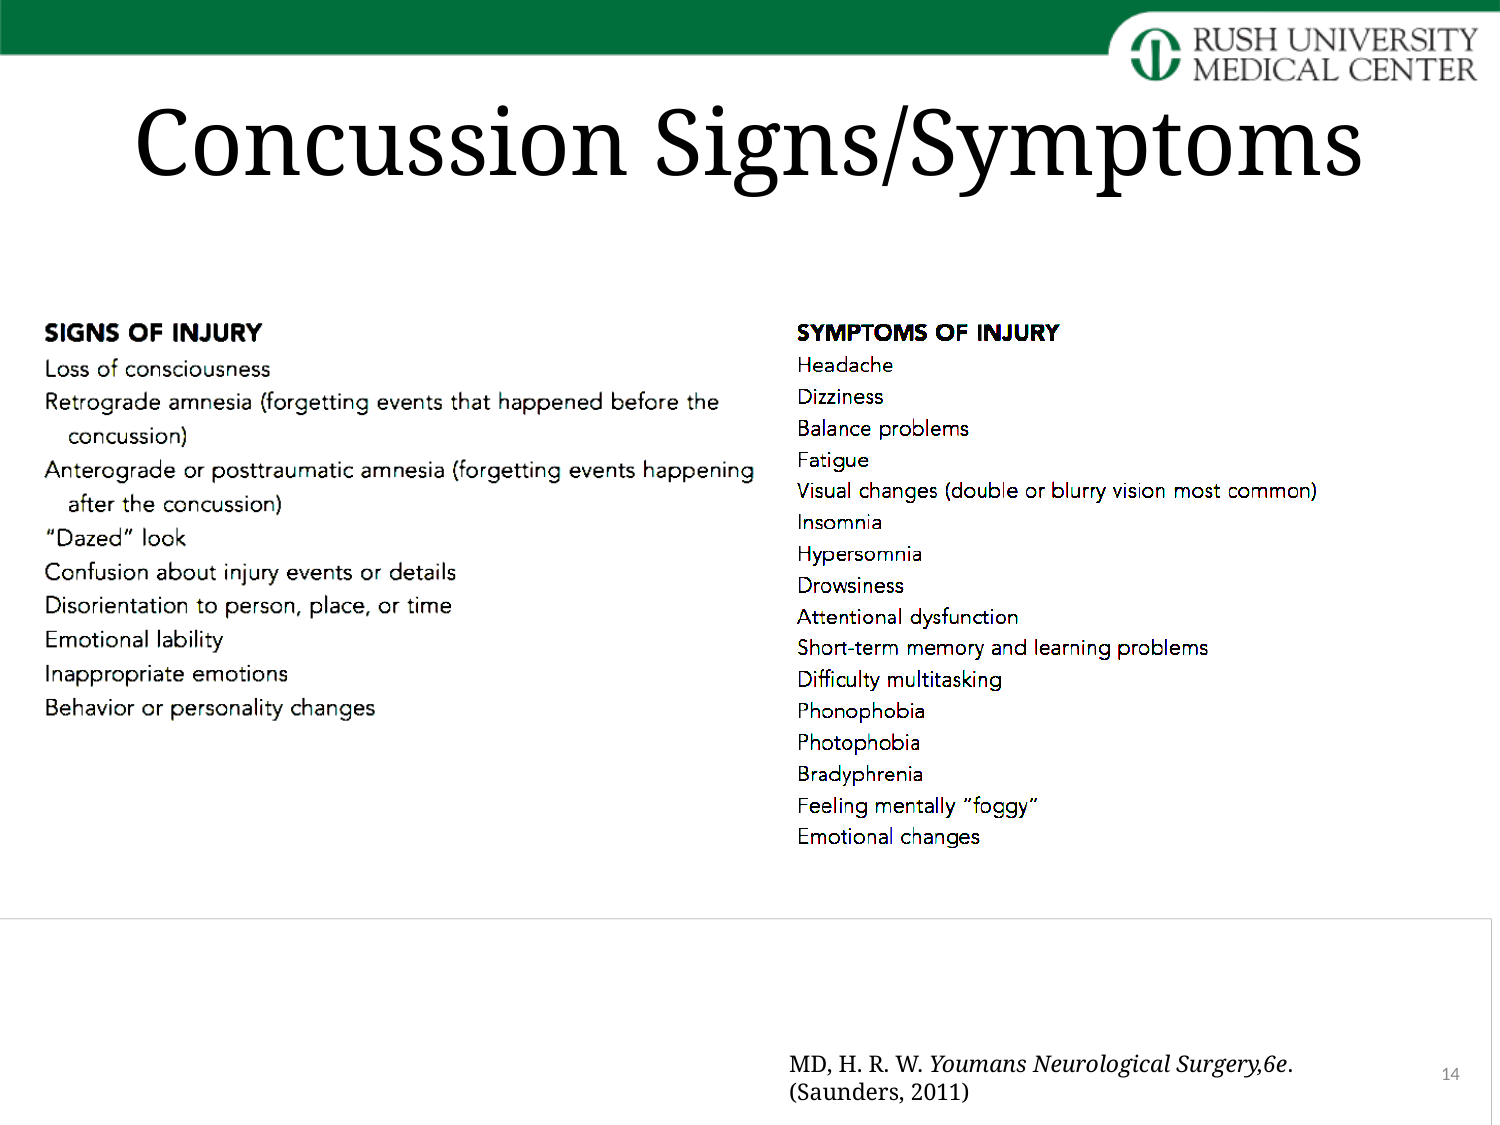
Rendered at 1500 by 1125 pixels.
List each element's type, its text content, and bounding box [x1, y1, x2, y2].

text_box MD, H. R. W. Youmans Neurological Surgery,6e. (Saunders, 2011) [774, 1042, 1400, 1113]
title Concussion Signs/Symptoms [75, 45, 1425, 233]
slide_number 14 [1400, 1042, 1475, 1103]
picture [21, 309, 1498, 873]
